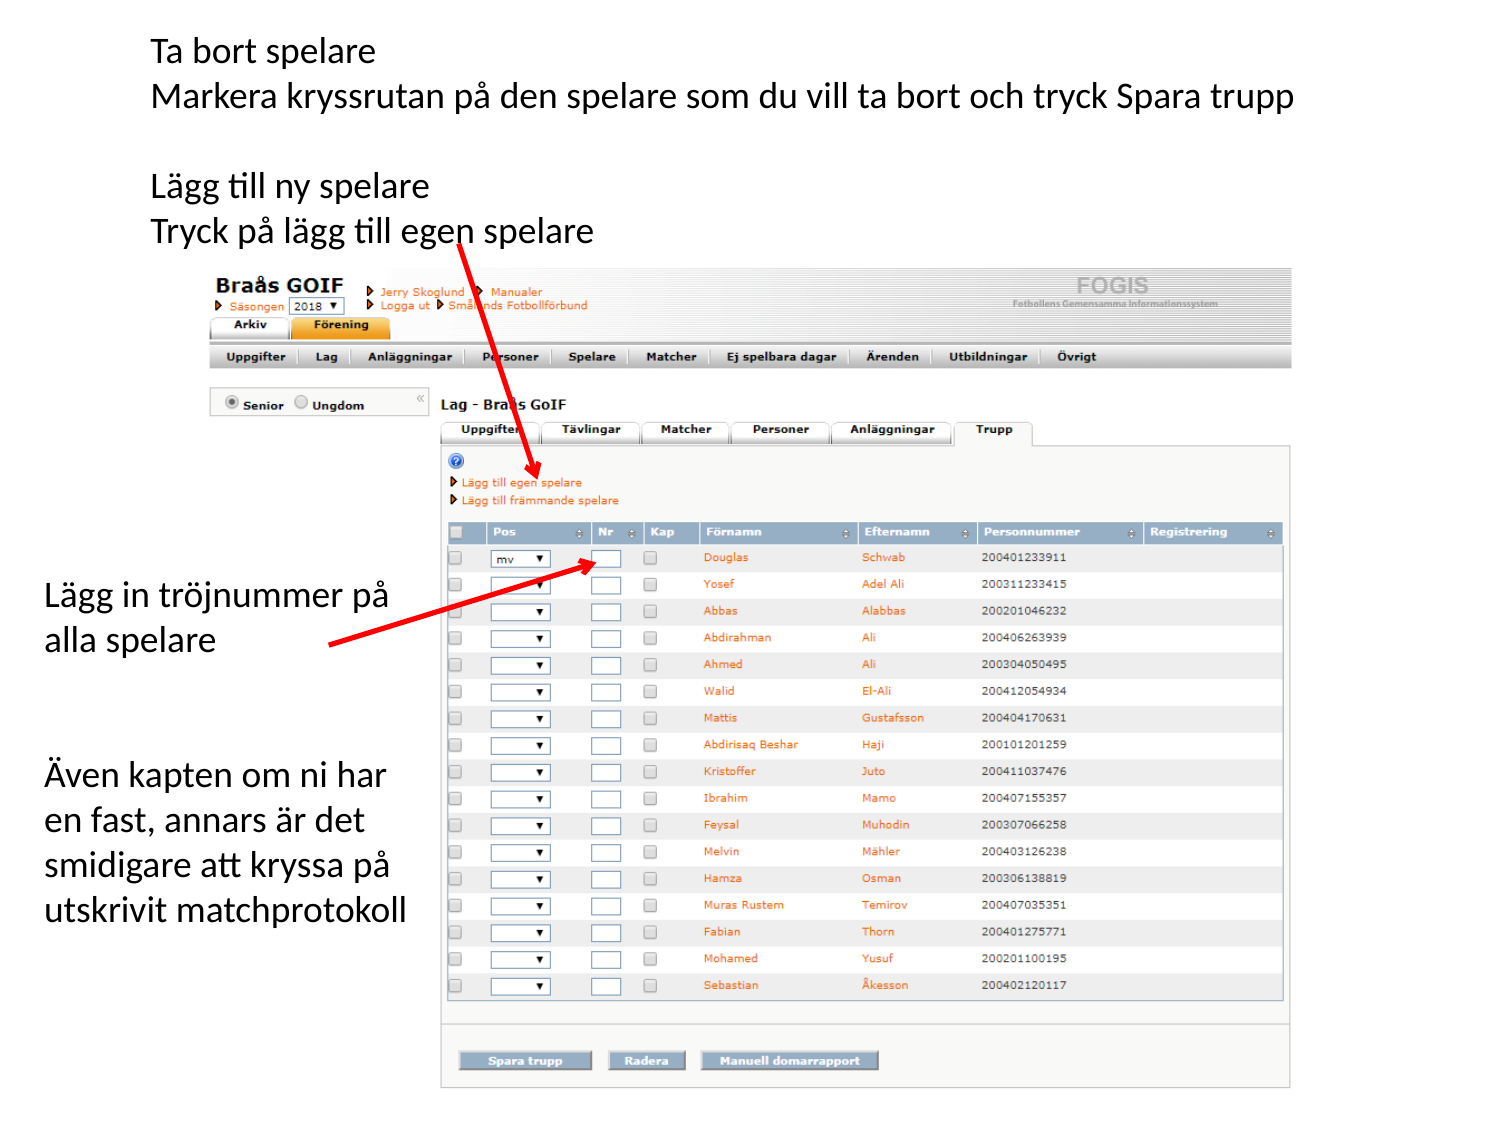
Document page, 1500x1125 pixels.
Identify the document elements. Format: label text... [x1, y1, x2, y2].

text_box Ta bort spelare Markera kryssrutan på den spelare som du vill ta bort och tryck Spara trupp Lägg till ny spelare Tryck på lägg till egen spelare [135, 19, 1341, 259]
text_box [458, 243, 538, 480]
text_box Lägg in tröjnummer på alla spelare Även kapten om ni har en fast, annars är det smidigare att kryssa på utskrivit matchprotokoll [29, 562, 198, 938]
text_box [328, 562, 597, 646]
picture [203, 266, 1305, 1106]
